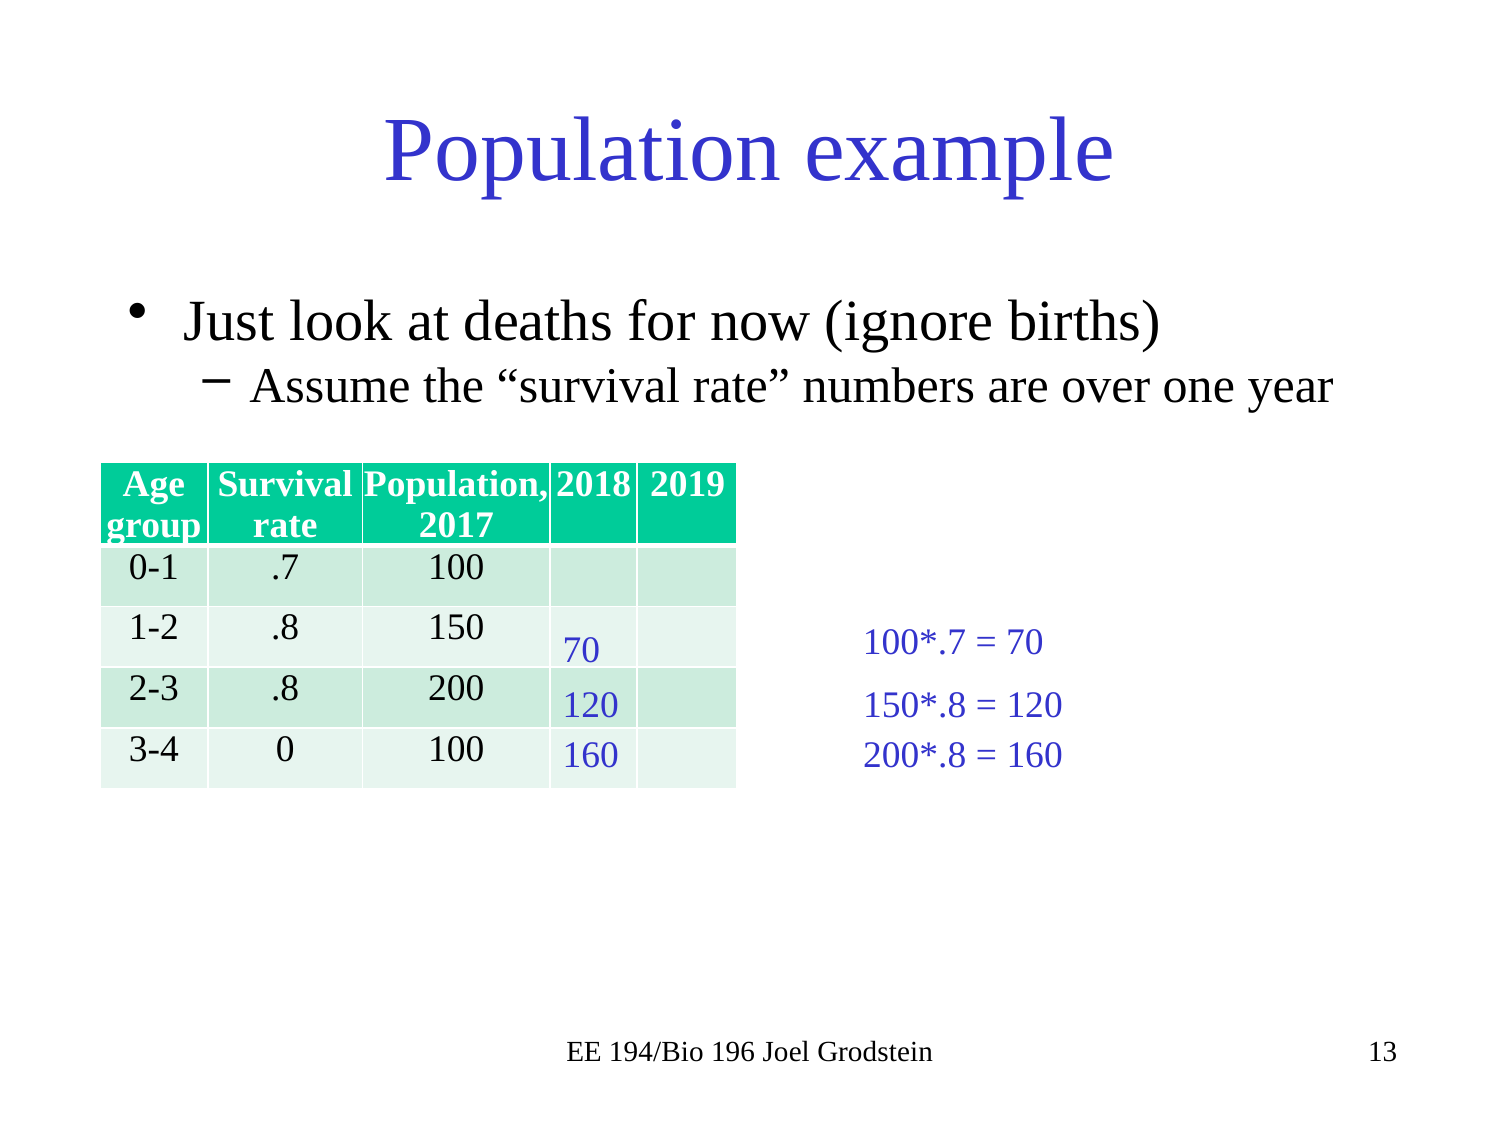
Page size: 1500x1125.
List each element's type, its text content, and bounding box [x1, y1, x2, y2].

table_header Age group [101, 463, 207, 543]
text_box 120 [562, 679, 620, 725]
table_cell [638, 607, 736, 666]
table_header Population, 2017 [363, 463, 549, 543]
table_cell [551, 607, 636, 666]
table_cell [551, 668, 636, 727]
table_cell 1-2 [101, 607, 207, 666]
table_cell 100 [363, 729, 549, 788]
table_cell [638, 548, 736, 606]
text_box 150*.8 = 120 [863, 679, 1063, 725]
text_box 160 [562, 729, 620, 775]
table_cell [551, 548, 636, 606]
table_cell .8 [209, 607, 362, 666]
table_cell [638, 668, 736, 727]
table_cell 100 [363, 548, 549, 606]
text_box 200*.8 = 160 [863, 729, 1063, 775]
table_header Survival rate [209, 463, 362, 543]
text_box 100*.7 = 70 [862, 617, 1045, 663]
list Just look at deaths for now (ignore births) Assume the “survival rate” numbers are over one year [112, 275, 1388, 375]
table_cell [638, 729, 736, 788]
table_cell .7 [209, 548, 362, 606]
footer EE 194/Bio 196 Joel Grodstein [512, 1024, 988, 1101]
table_cell 0 [209, 729, 362, 788]
table_cell 0-1 [101, 548, 207, 606]
table_cell 3-4 [101, 729, 207, 788]
table_cell 200 [363, 668, 549, 727]
table_cell 2-3 [101, 668, 207, 727]
table_cell 150 [363, 607, 549, 666]
title Population example [112, 50, 1388, 238]
table_header 2019 [638, 463, 736, 543]
table_cell .8 [209, 668, 362, 727]
table_header 2018 [551, 463, 636, 543]
text_box 70 [562, 624, 601, 670]
table_cell [551, 729, 636, 788]
